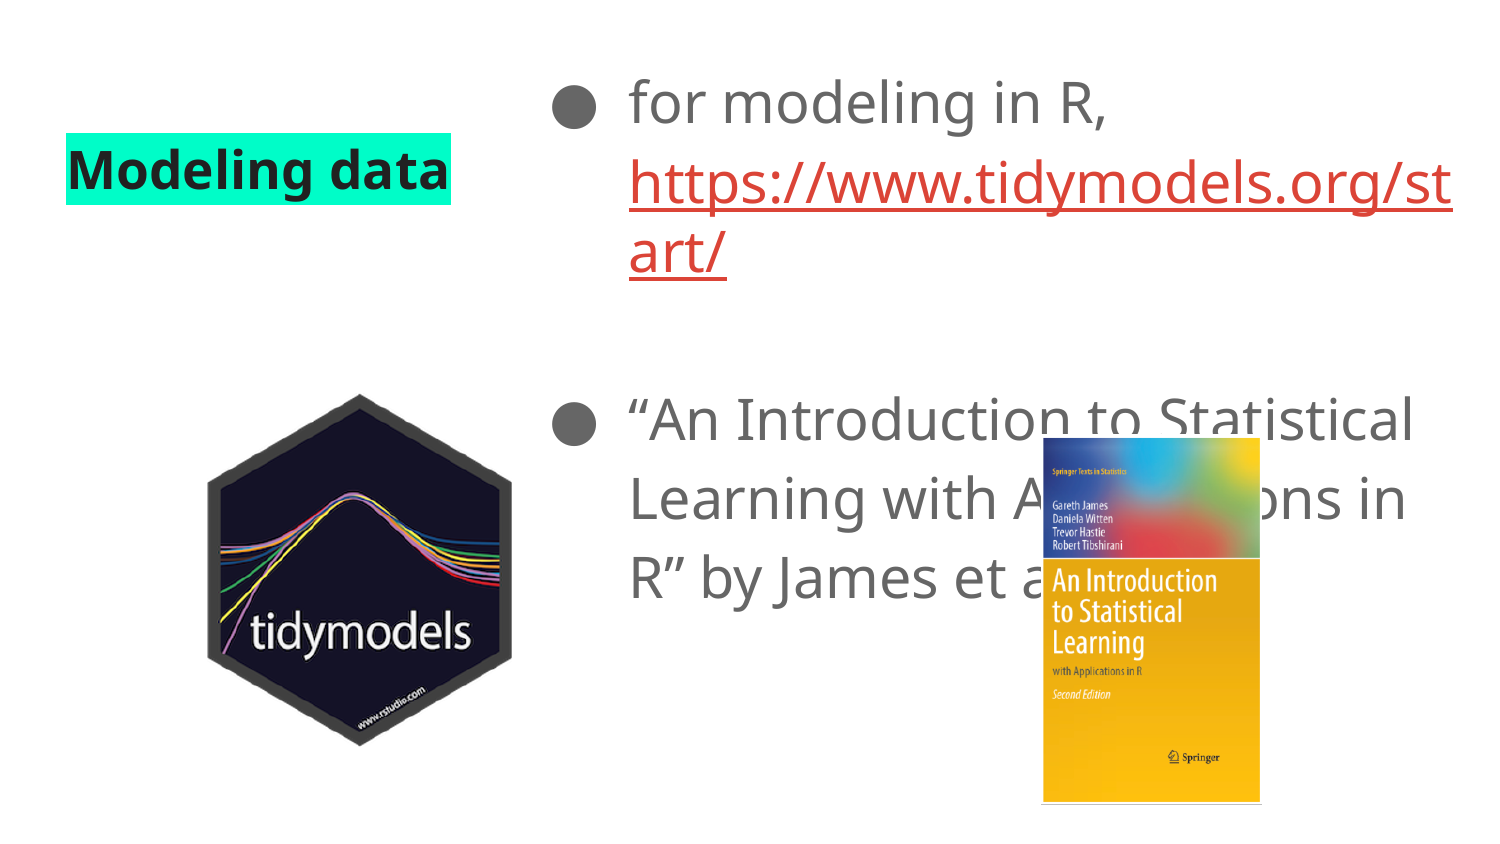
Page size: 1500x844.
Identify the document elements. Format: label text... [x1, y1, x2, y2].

title Modeling data [51, 91, 511, 216]
picture [1040, 434, 1262, 805]
list for modeling in R, https://www.tidymodels.org/start/ “An Introduction to Statistical Learning with Applications in R” by James et al. [511, 40, 1471, 563]
picture [206, 392, 512, 747]
